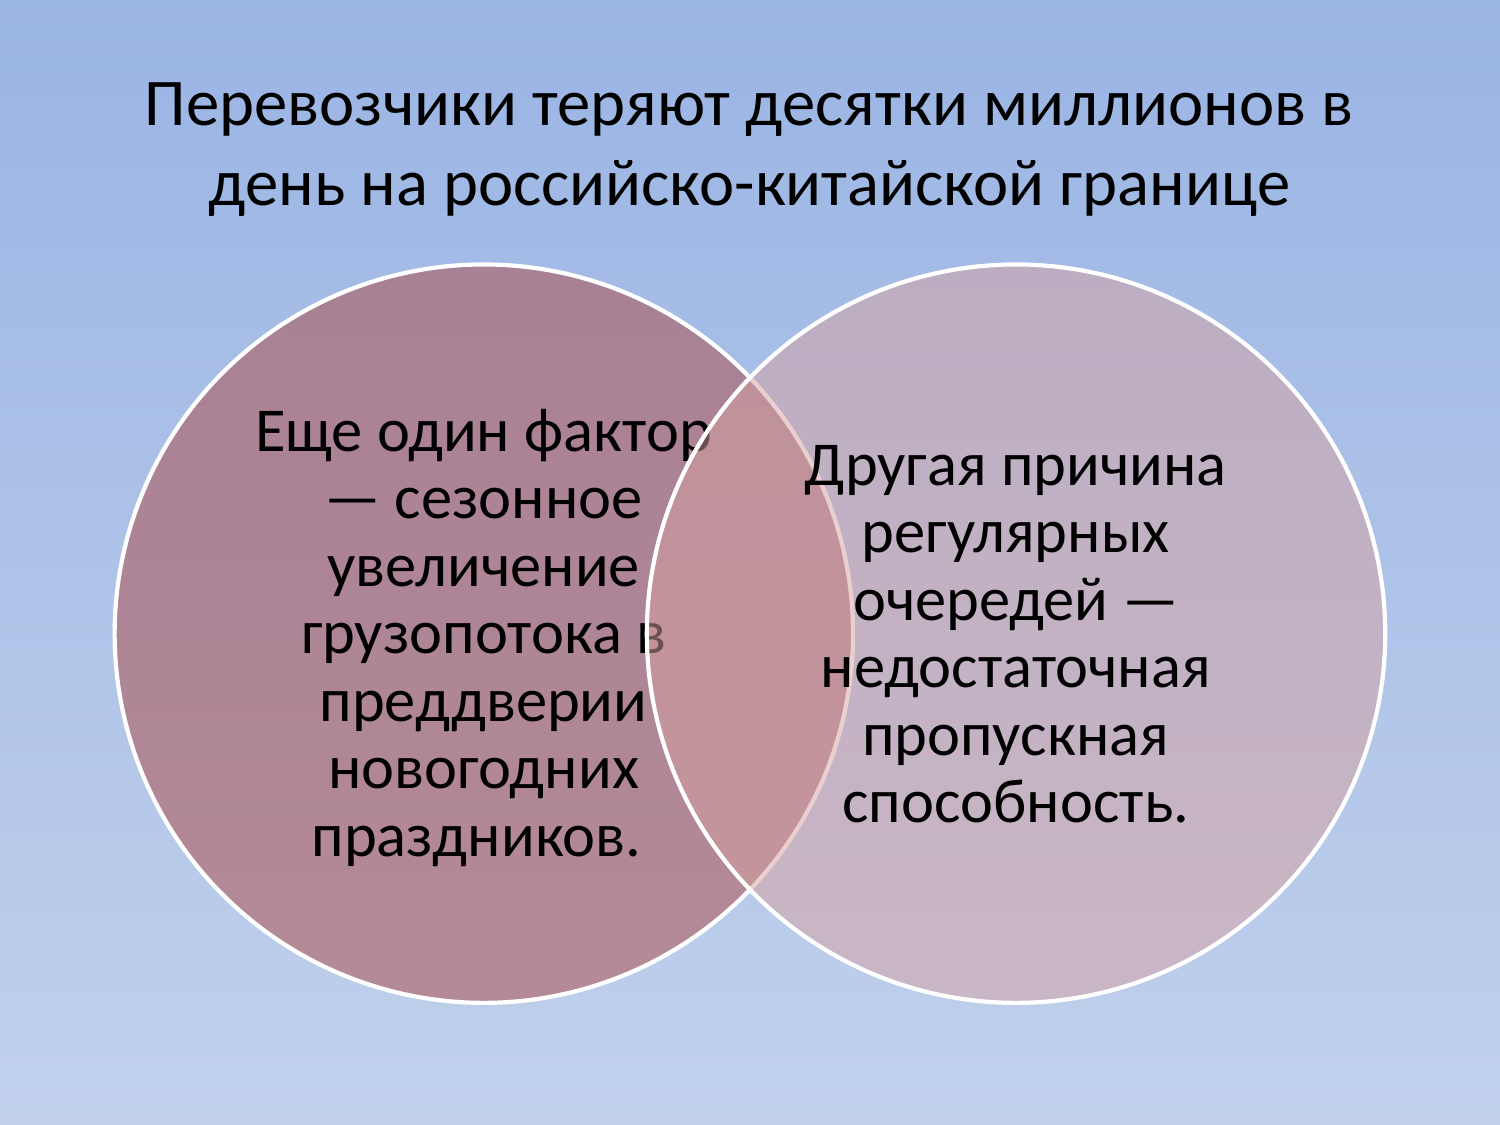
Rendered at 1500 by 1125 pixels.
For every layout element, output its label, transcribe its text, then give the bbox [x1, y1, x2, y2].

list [74, 262, 1426, 1006]
title Перевозчики теряют десятки миллионов в день на российско-китайской границе [74, 44, 1426, 233]
